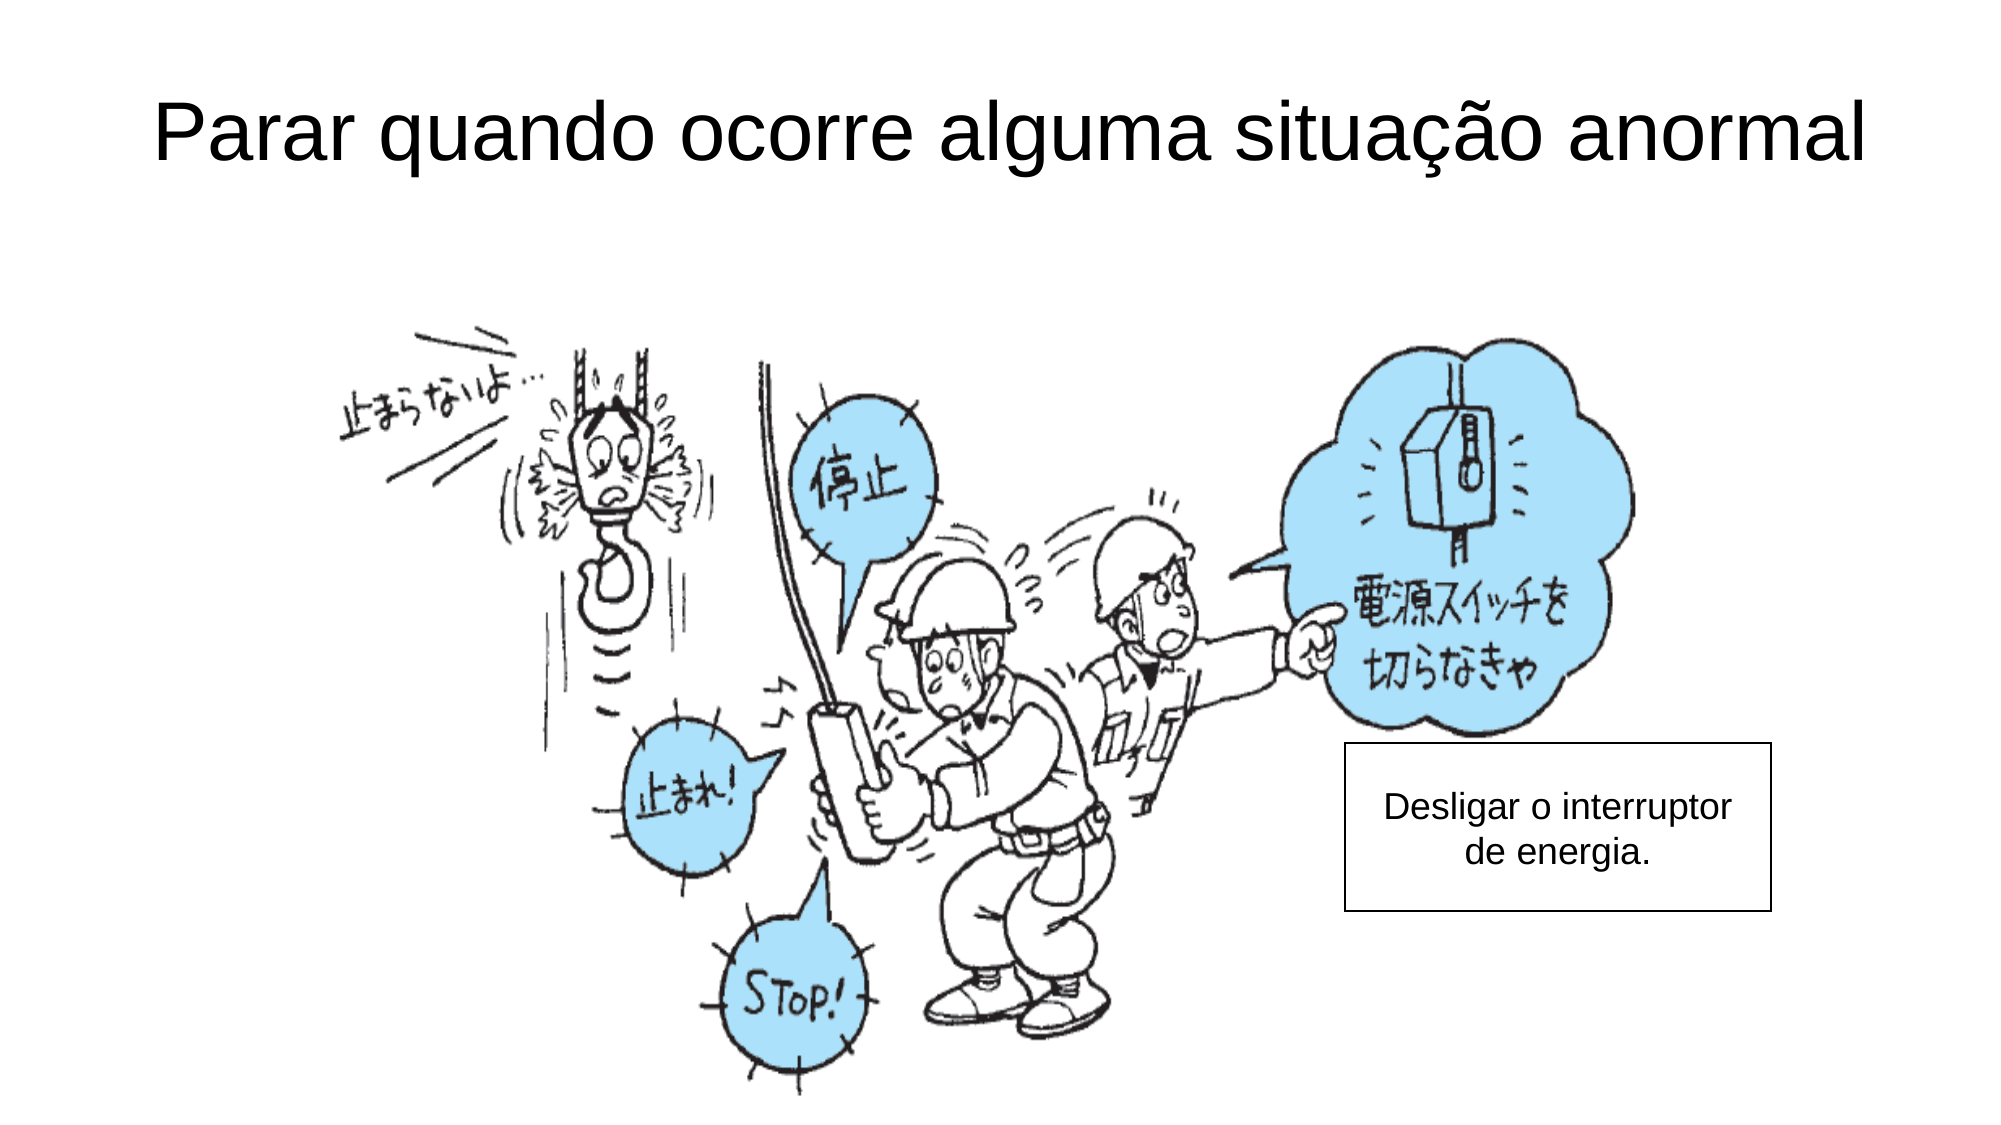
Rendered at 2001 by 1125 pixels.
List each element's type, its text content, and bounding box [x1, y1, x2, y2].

title Parar quando ocorre alguma situação anormal [137, 59, 1968, 207]
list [251, 277, 1706, 1096]
text_box Desligar o interruptor de energia. [1706, 742, 1772, 912]
